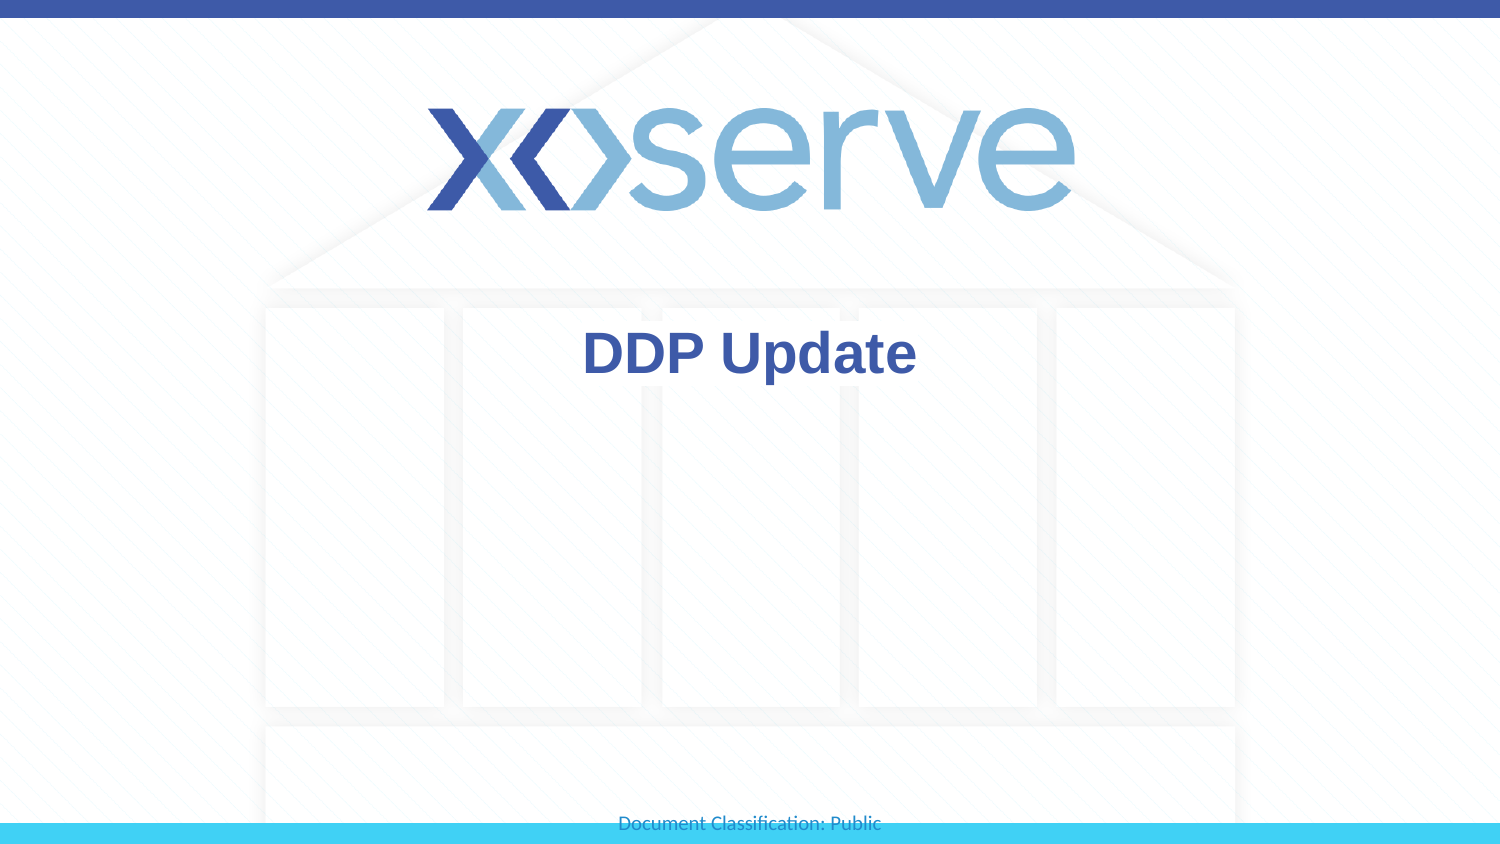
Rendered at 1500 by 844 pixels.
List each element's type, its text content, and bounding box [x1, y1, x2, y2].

picture [0, 0, 1500, 844]
title DDP Update [112, 260, 1388, 442]
